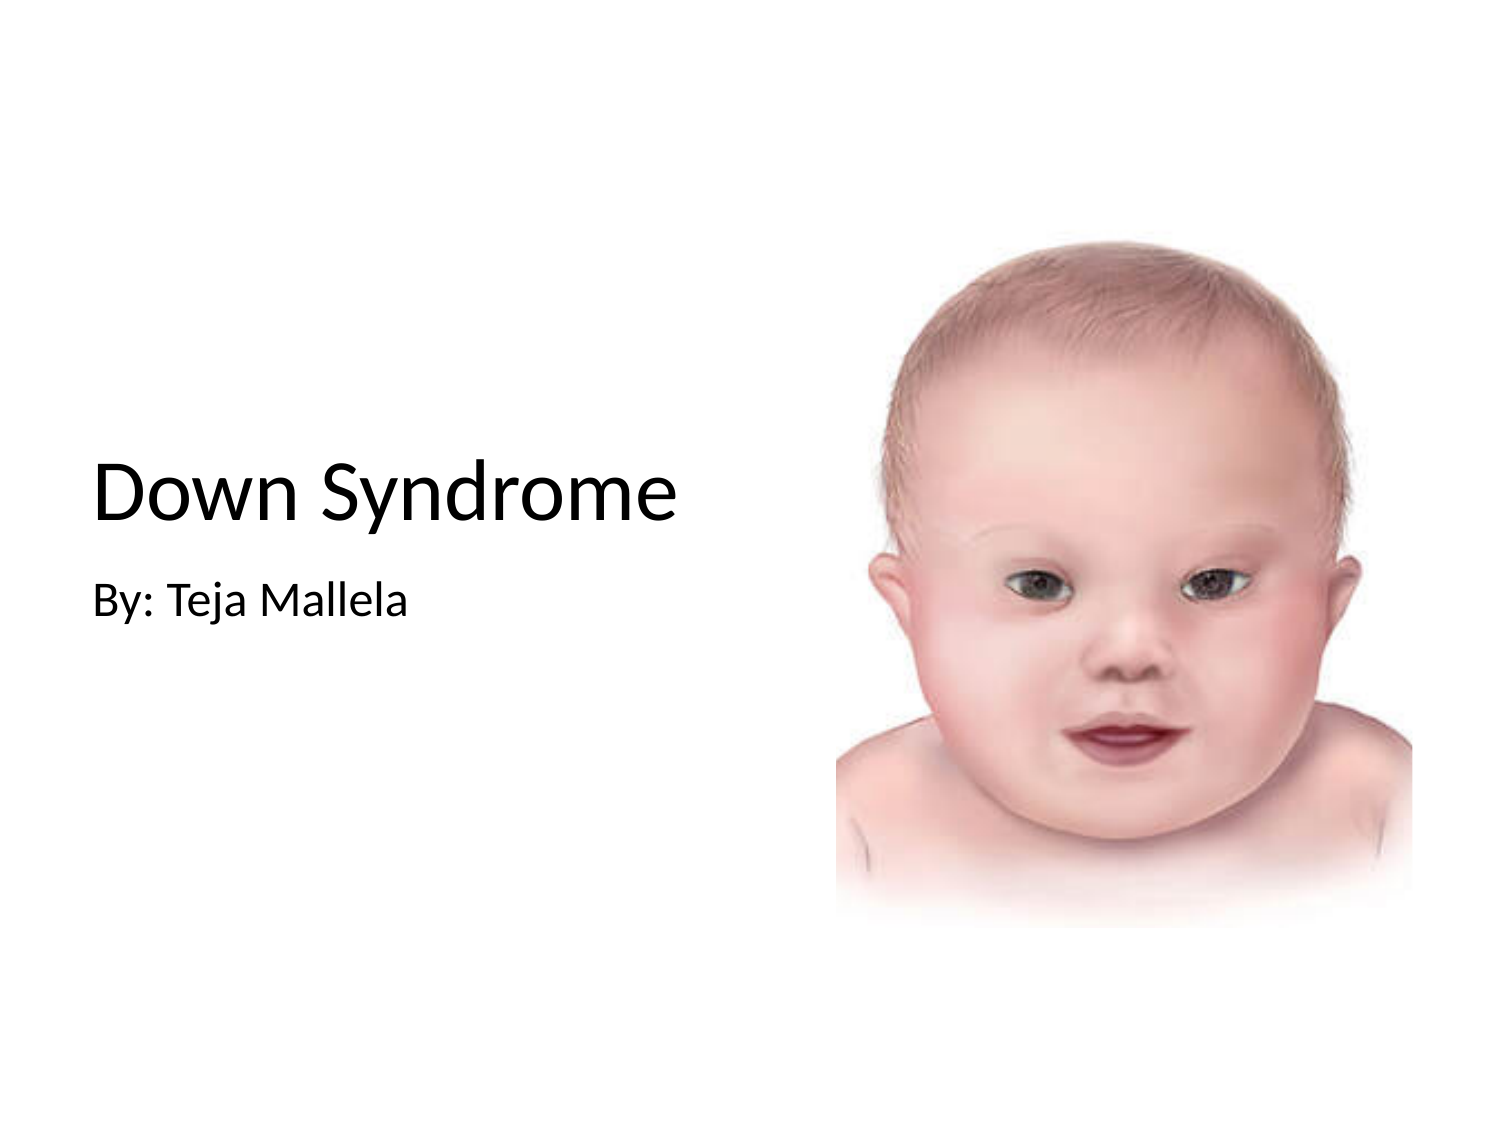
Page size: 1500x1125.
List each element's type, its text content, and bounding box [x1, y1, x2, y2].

title Down Syndrome [77, 103, 803, 547]
picture [836, 159, 1413, 928]
subtitle By: Teja Mallela [77, 565, 803, 1006]
